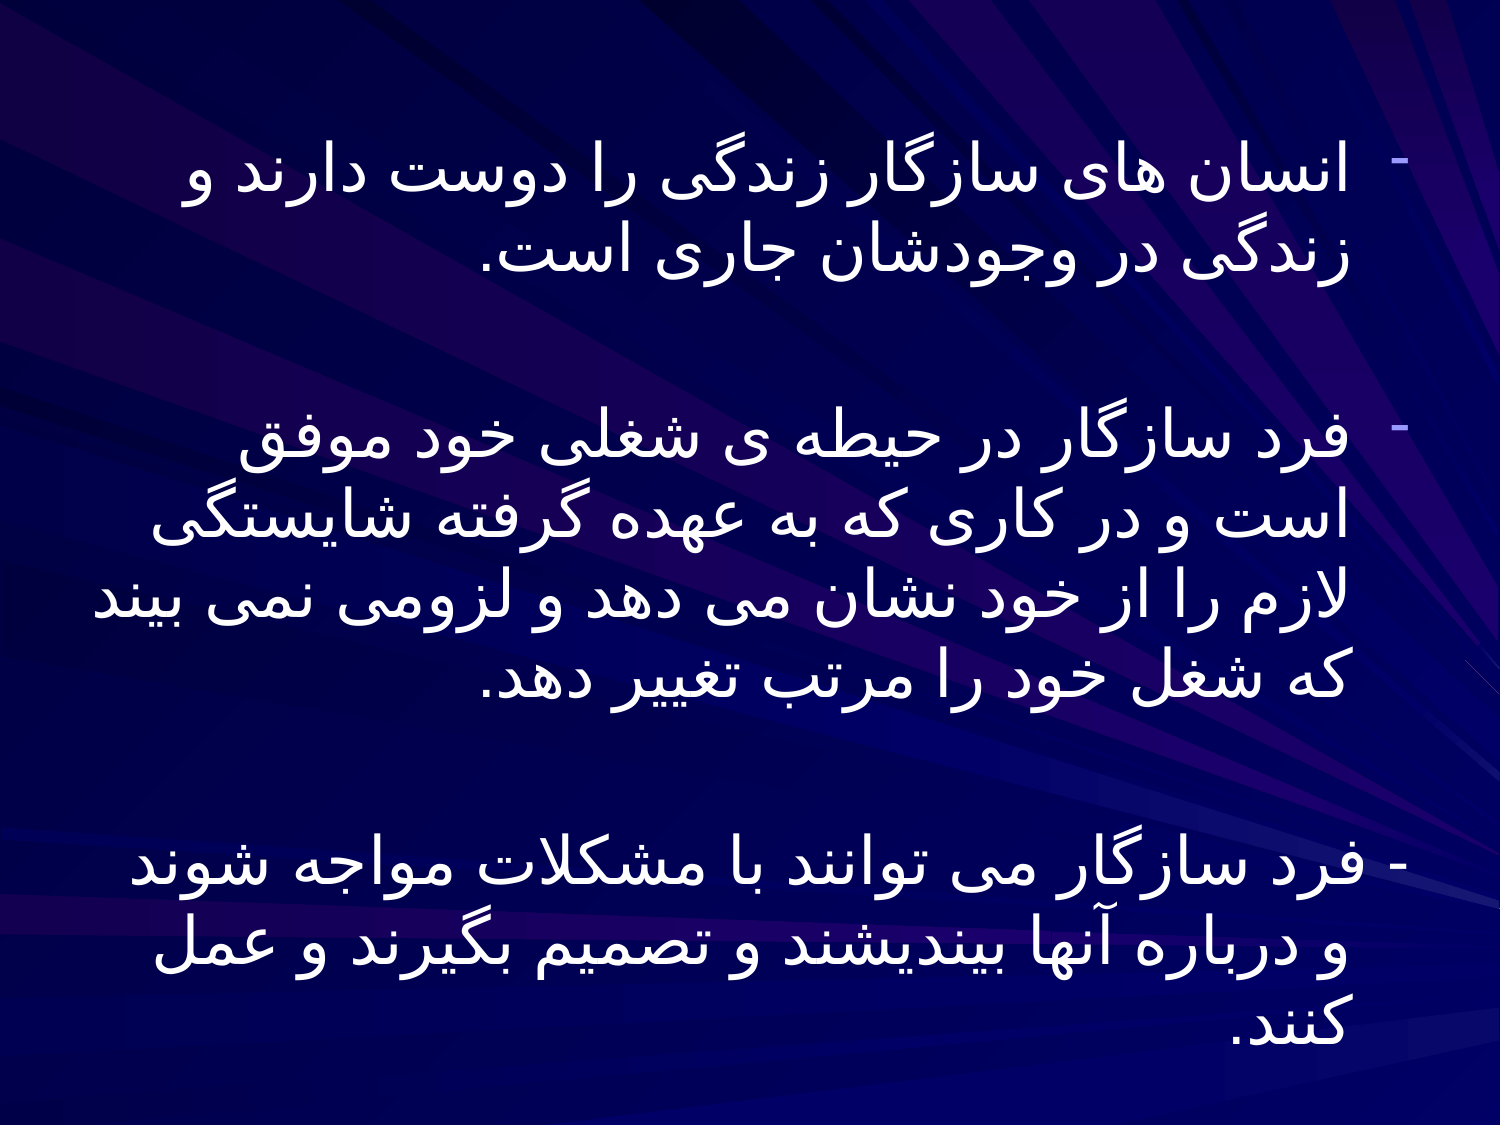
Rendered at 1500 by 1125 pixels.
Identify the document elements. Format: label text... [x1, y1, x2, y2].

list انسان های سازگار زندگی را دوست دارند و زندگی در وجودشان جاری است. فرد سازگار در حیطه ی شغلی خود موفق است و در کاری که به عهده گرفته شایستگی لازم را از خود نشان می دهد و لزومی نمی بیند که شغل خود را مرتب تغییر دهد. - فرد سازگار می توانند با مشکلات مواجه شوند و درباره آنها بیندیشند و تصمیم بگیرند و عمل کنند. [74, 116, 1426, 1006]
